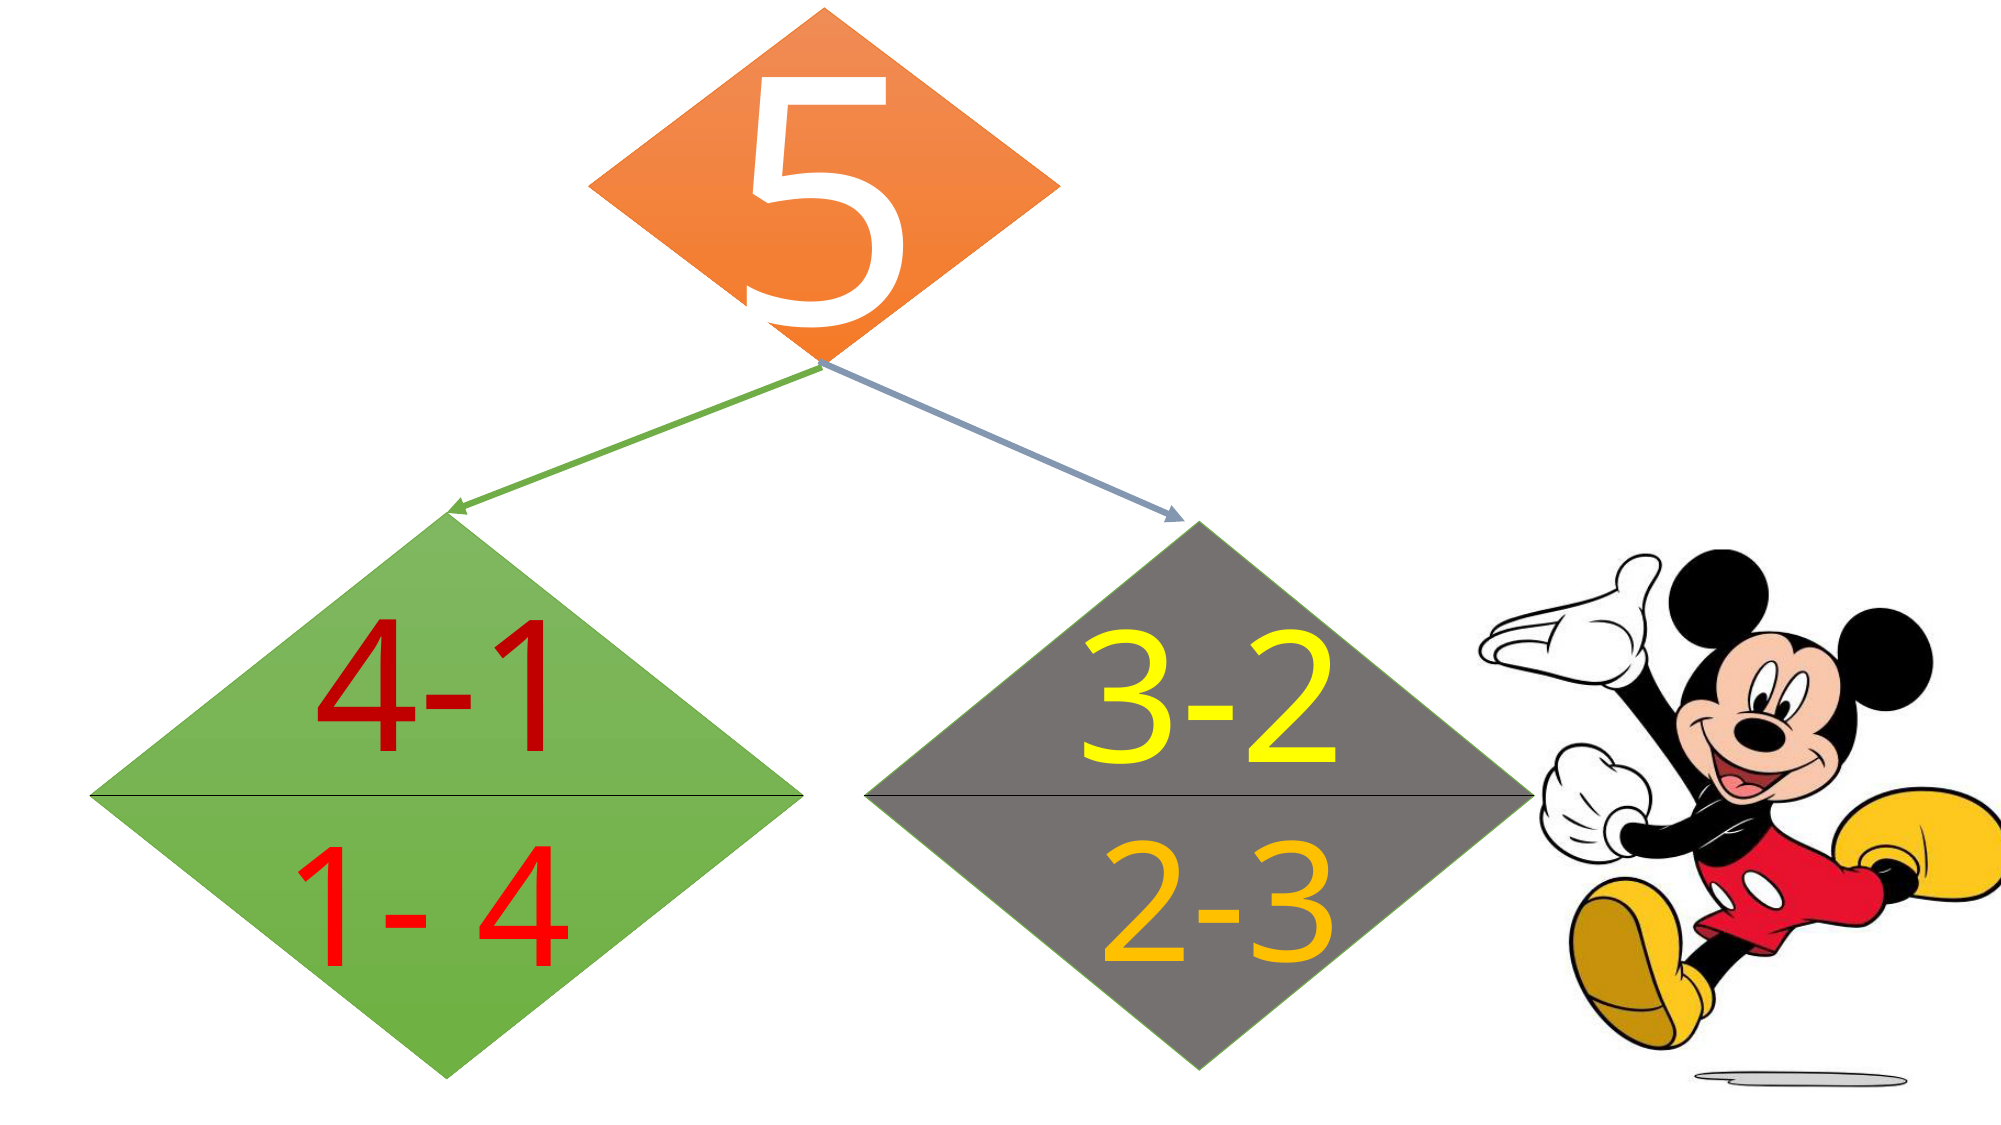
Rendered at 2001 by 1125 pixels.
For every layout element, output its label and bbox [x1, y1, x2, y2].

picture [0, 0, 2001, 1125]
text_box [446, 367, 818, 513]
text_box [818, 361, 1185, 522]
